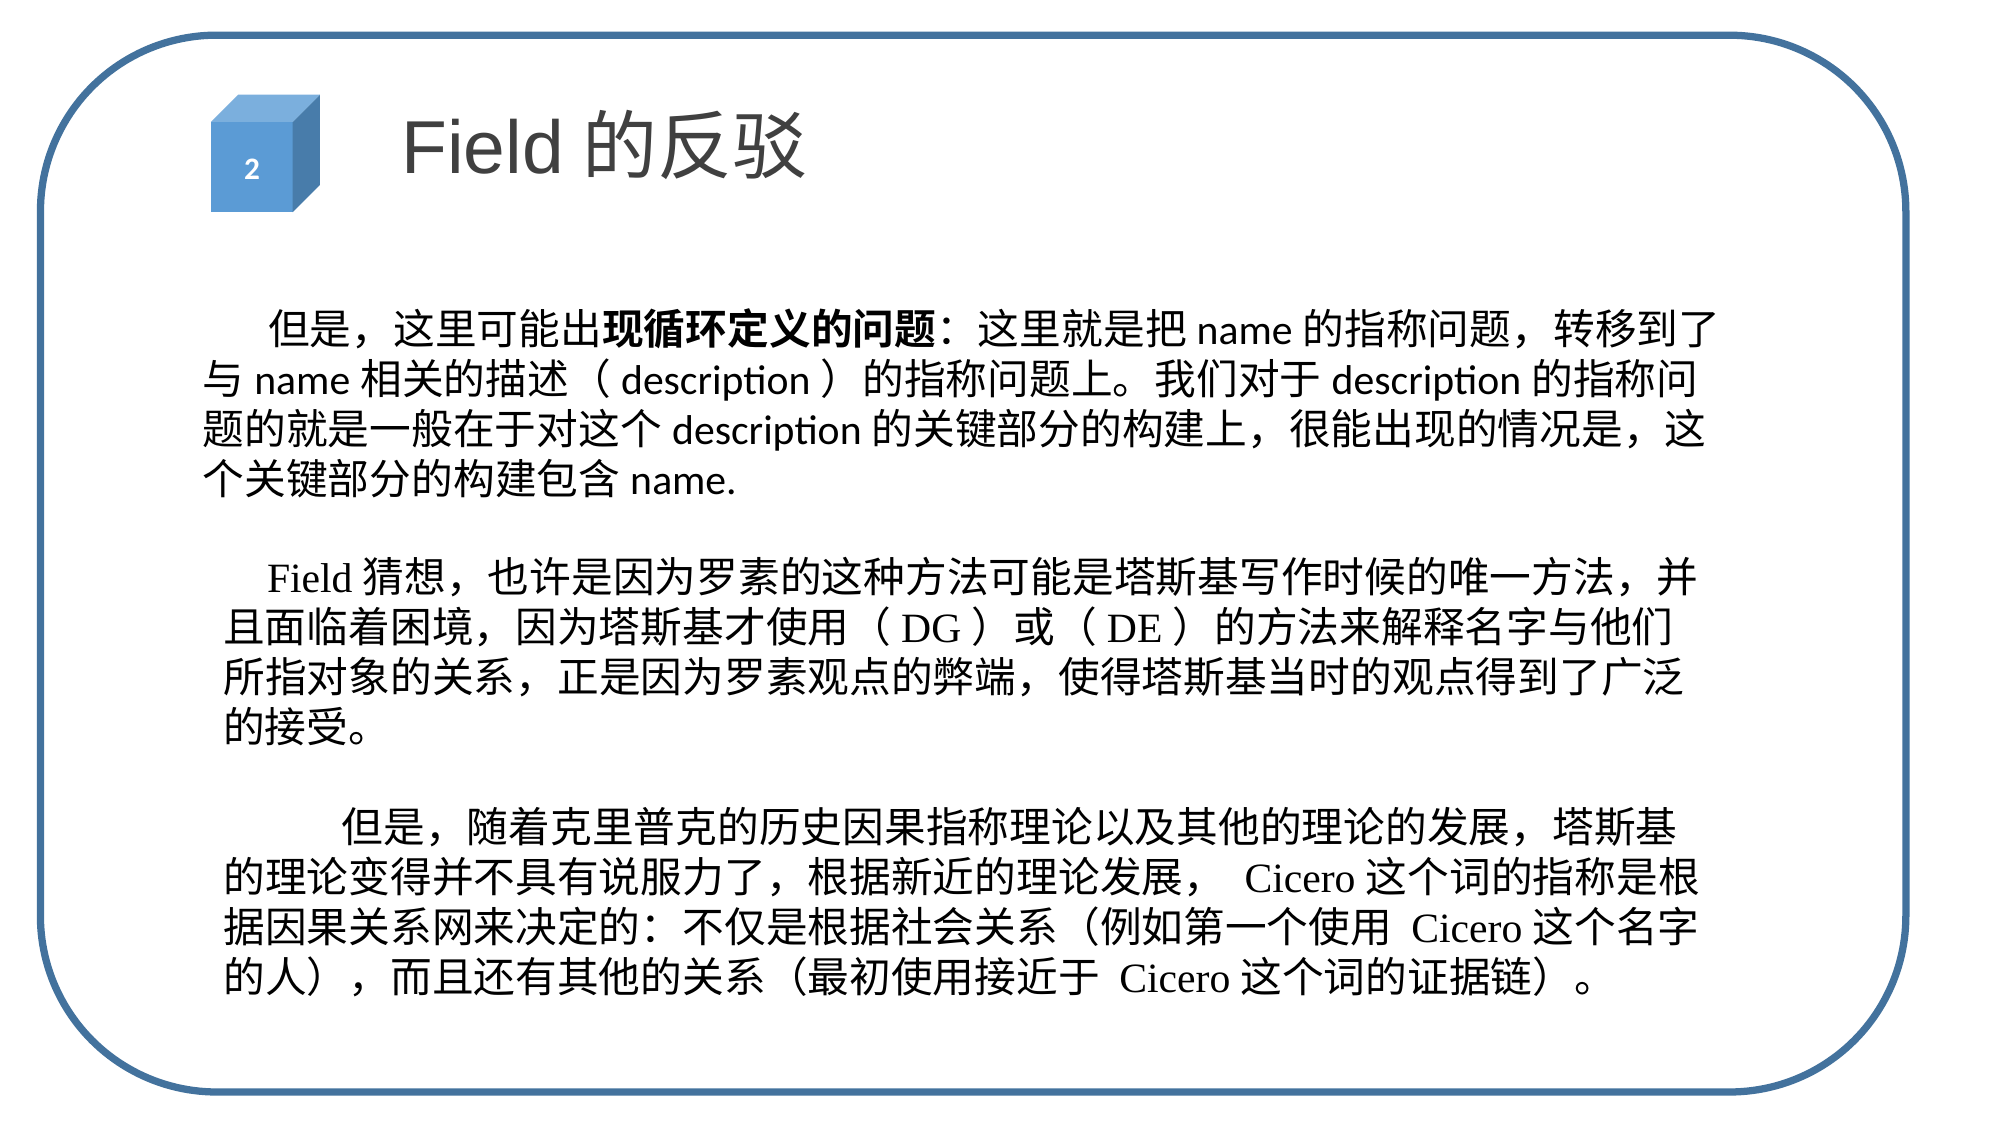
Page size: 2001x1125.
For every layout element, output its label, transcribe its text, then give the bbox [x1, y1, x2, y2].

text_box [39, 34, 1907, 1094]
text_box 但是，这里可能出现循环定义的问题：这里就是把name的指称问题，转移到了与name相关的描述（description）的指称问题上。我们对于description的指称问题的就是一般在于对这个description的关键部分的构建上，很能出现的情况是，这个关键部分的构建包含name. [187, 295, 1743, 511]
text_box Field的反驳 [386, 135, 1692, 245]
text_box Field猜想，也许是因为罗素的这种方法可能是塔斯基写作时候的唯一方法，并且面临着困境，因为塔斯基才使用（DG）或（DE）的方法来解释名字与他们所指对象的关系，正是因为罗素观点的弊端，使得塔斯基当时的观点得到了广泛的接受。 但是，随着克里普克的历史因果指称理论以及其他的理论的发展，塔斯基的理论变得并不具有说服力了，根据新近的理论发展， Cicero这个词的指称是根据因果关系网来决定的：不仅是根据社会关系（例如第一个使用 Cicero这个名字的人），而且还有其他的关系（最初使用接近于 Cicero这个词的证据链）。 [208, 543, 1723, 1009]
text_box 2 [210, 93, 321, 214]
